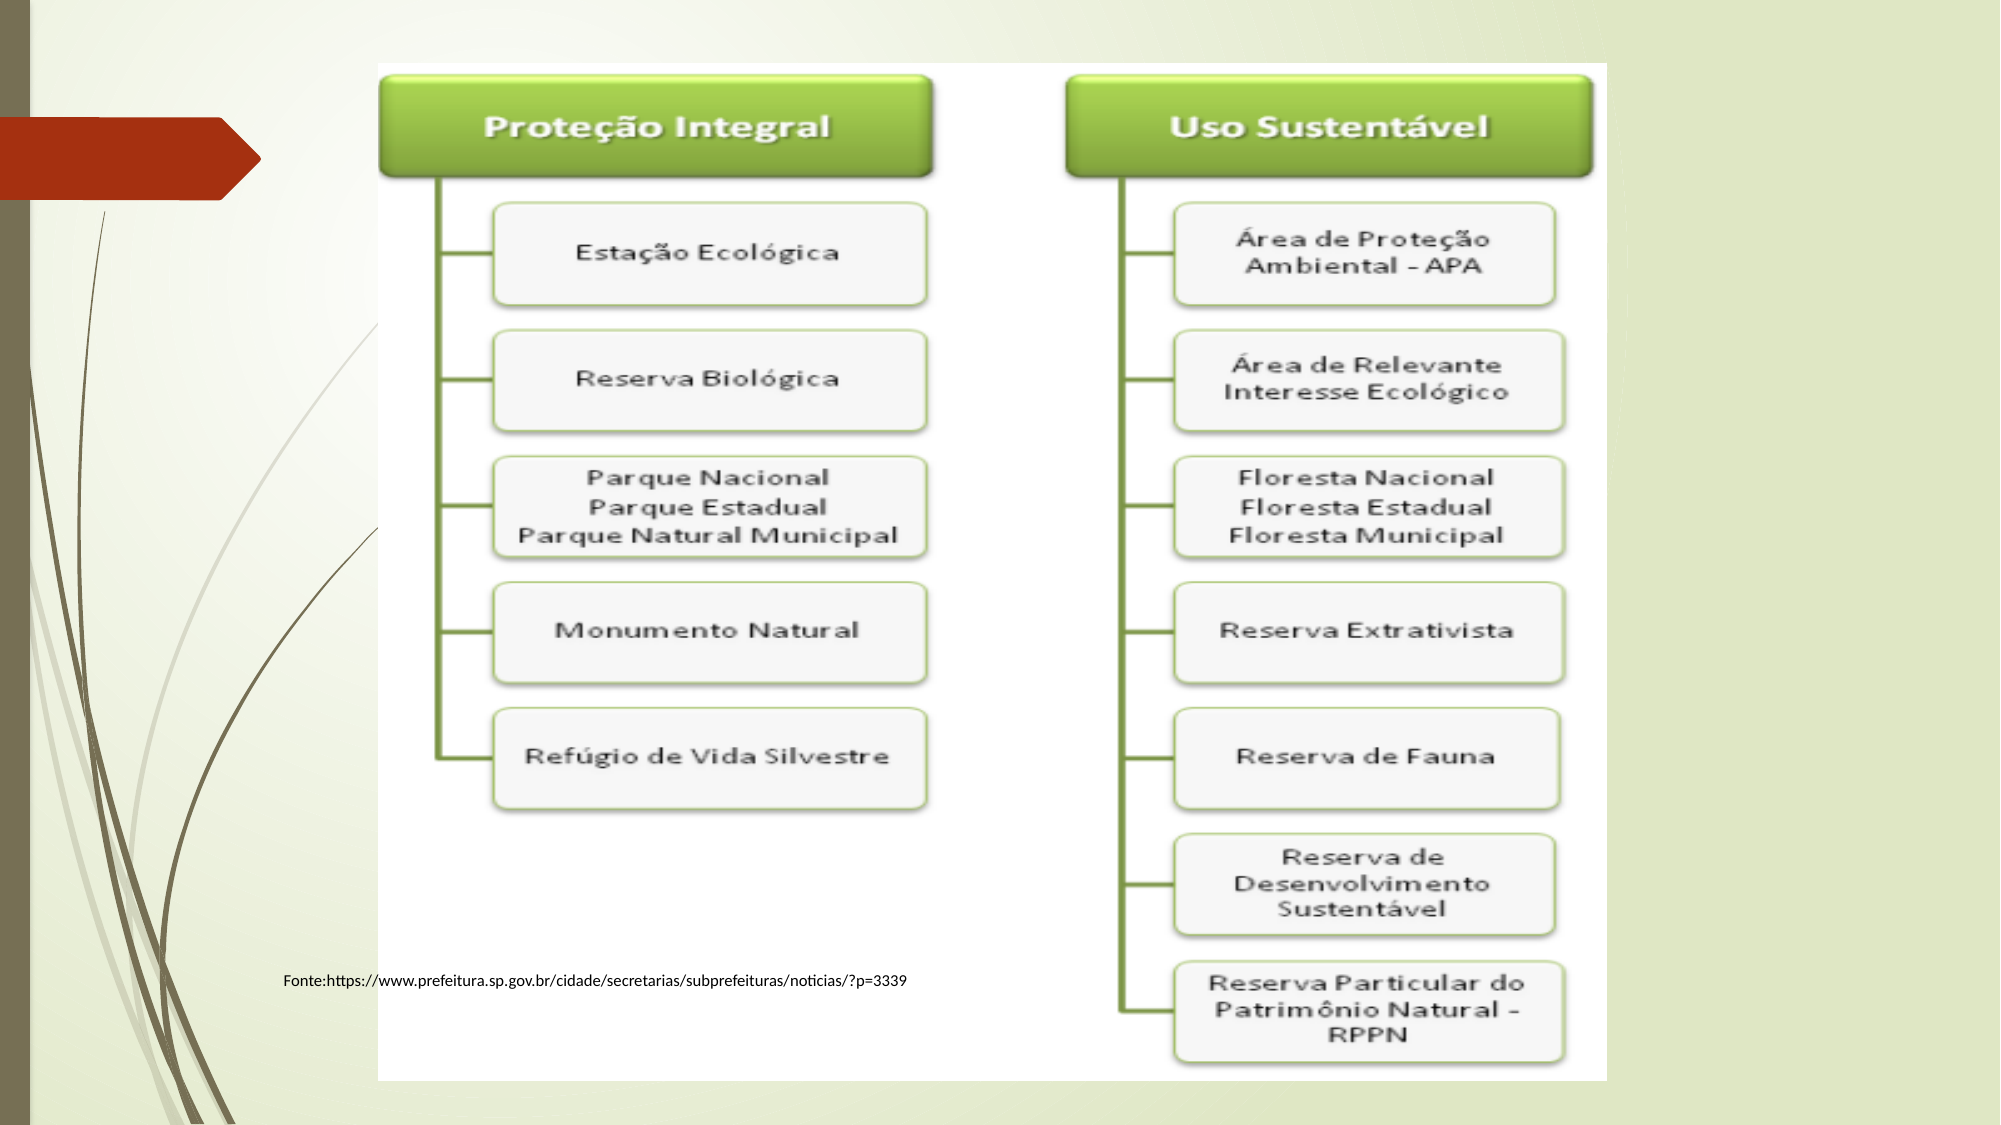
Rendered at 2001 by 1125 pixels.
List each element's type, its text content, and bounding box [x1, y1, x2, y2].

text_box Fonte:https://www.prefeitura.sp.gov.br/cidade/secretarias/subprefeituras/noticias/?p=3339 [263, 960, 374, 1001]
picture [378, 63, 1607, 1082]
